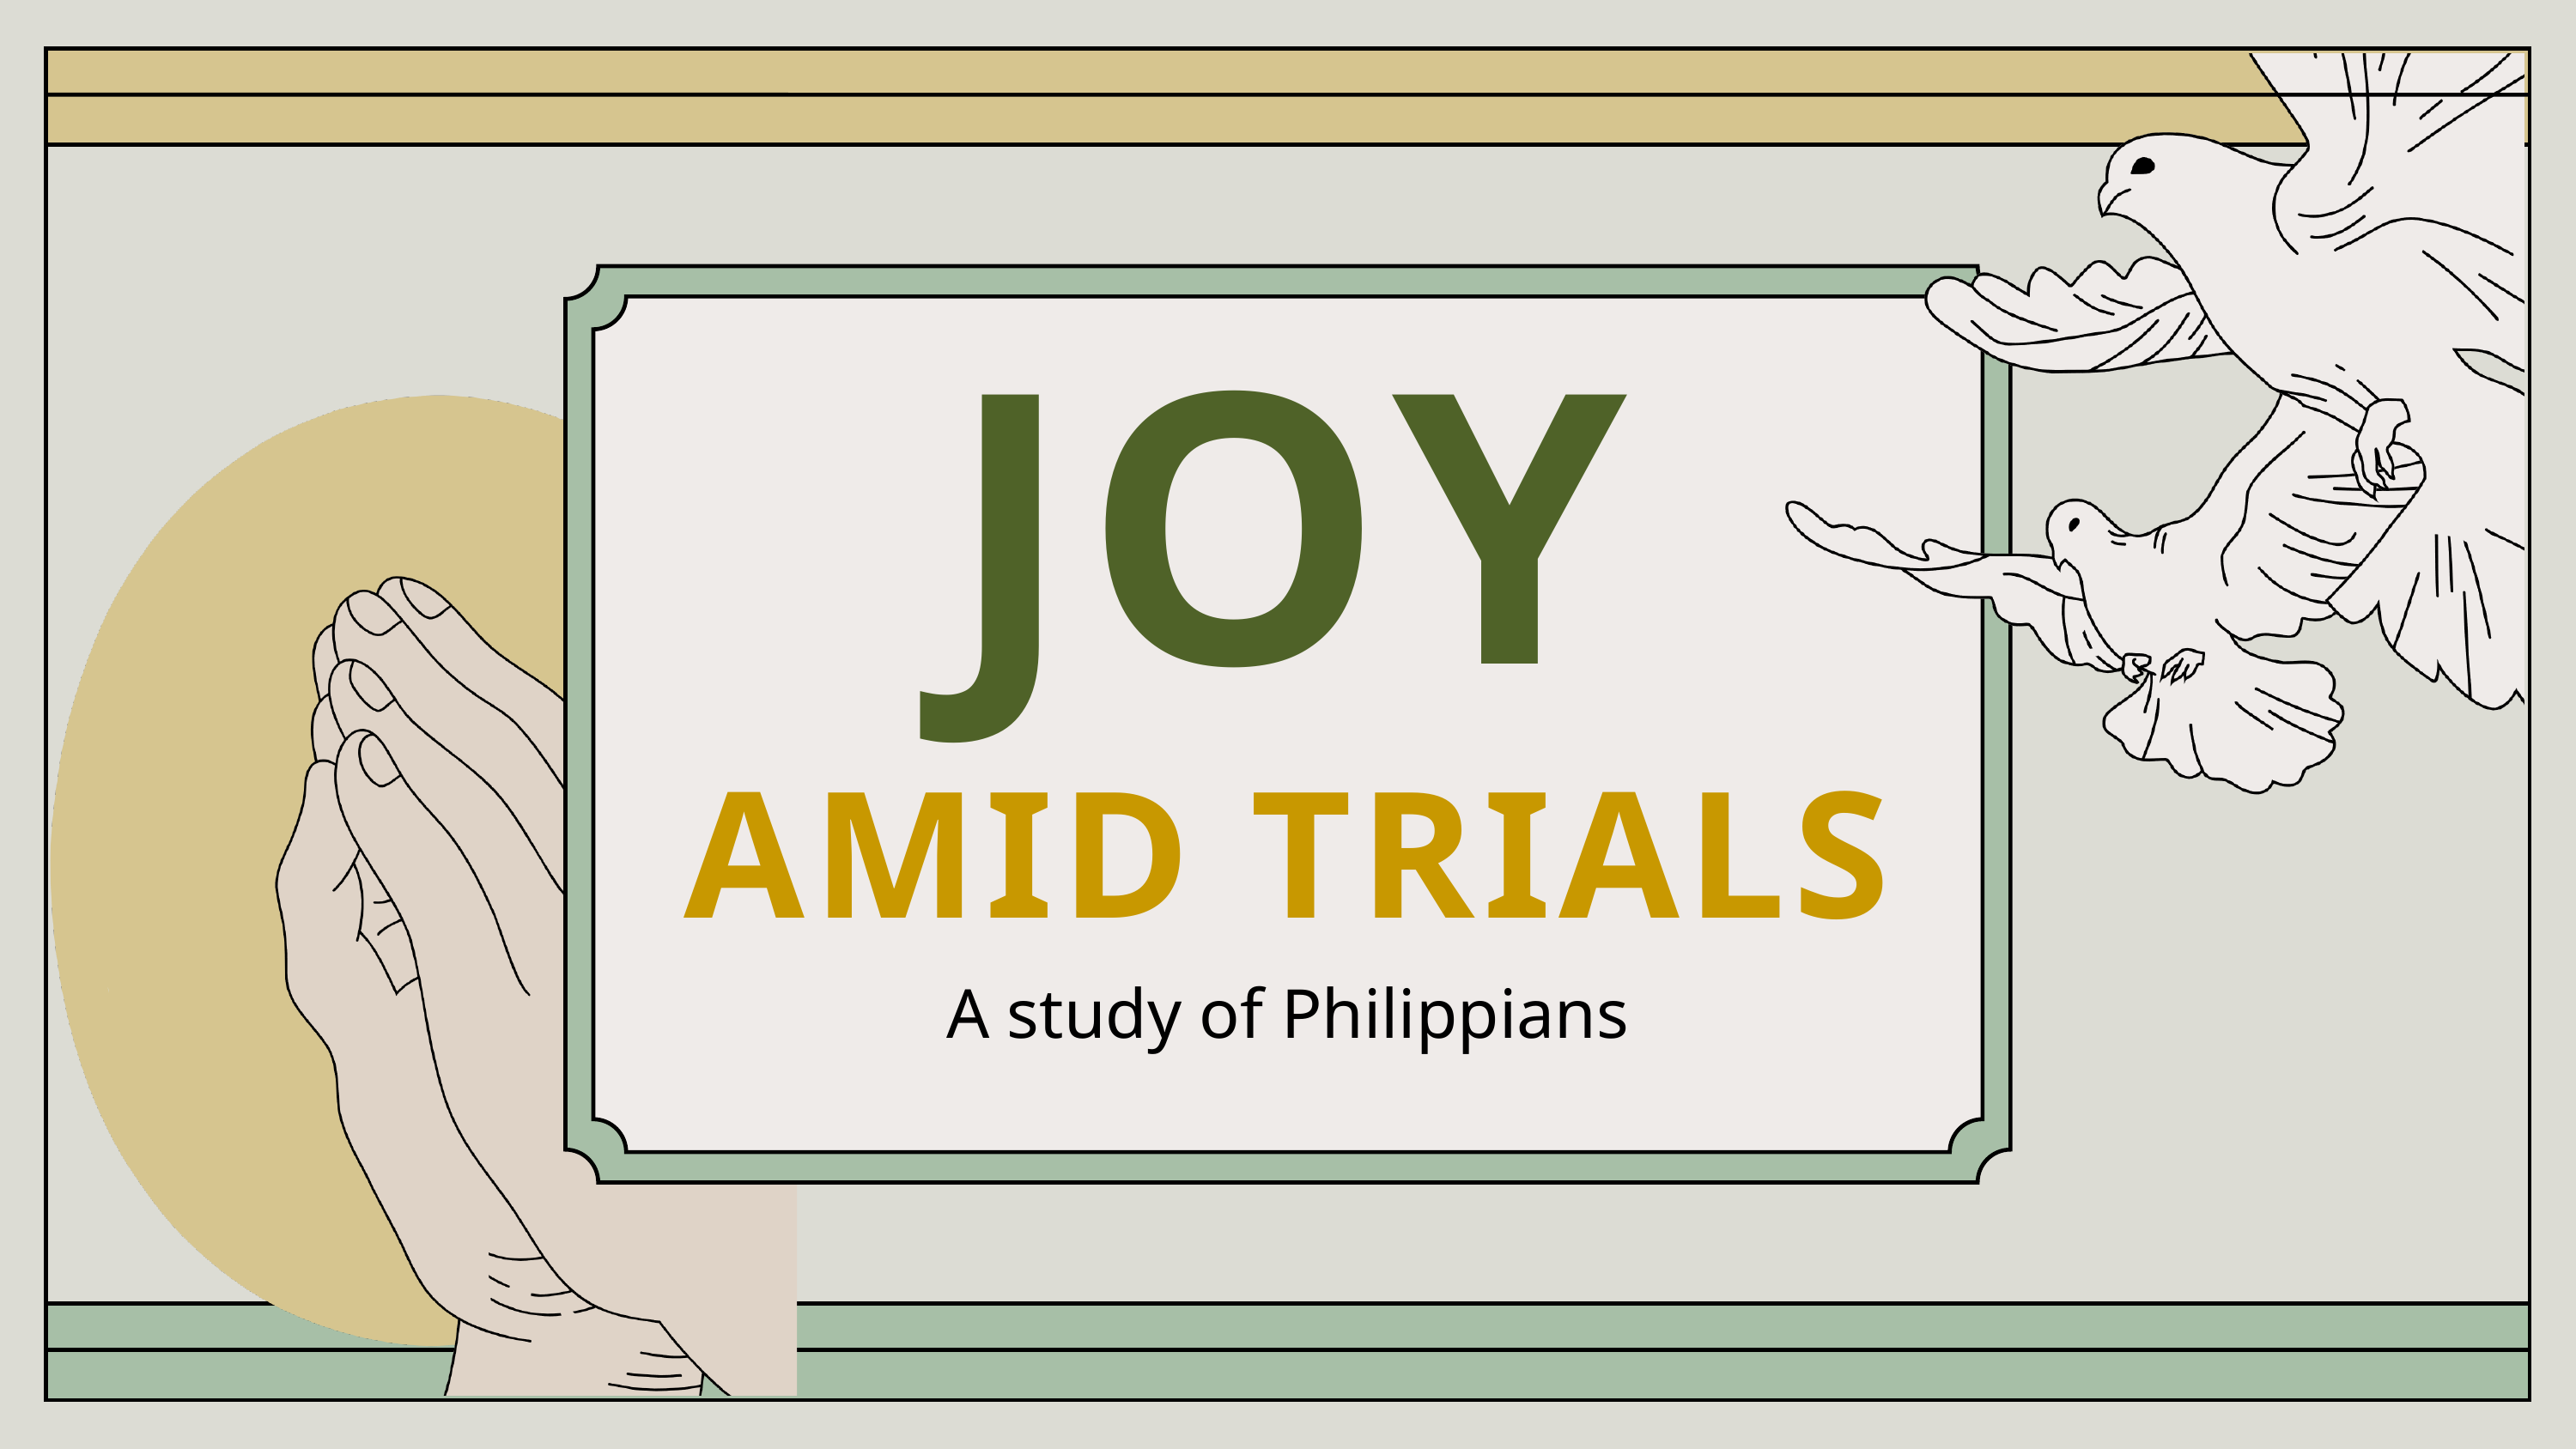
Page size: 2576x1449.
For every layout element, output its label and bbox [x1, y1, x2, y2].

text_box [46, 153, 2530, 1303]
text_box [46, 48, 2530, 145]
text_box [46, 1303, 2530, 1401]
text_box [592, 296, 1984, 1153]
text_box [565, 265, 2011, 1183]
